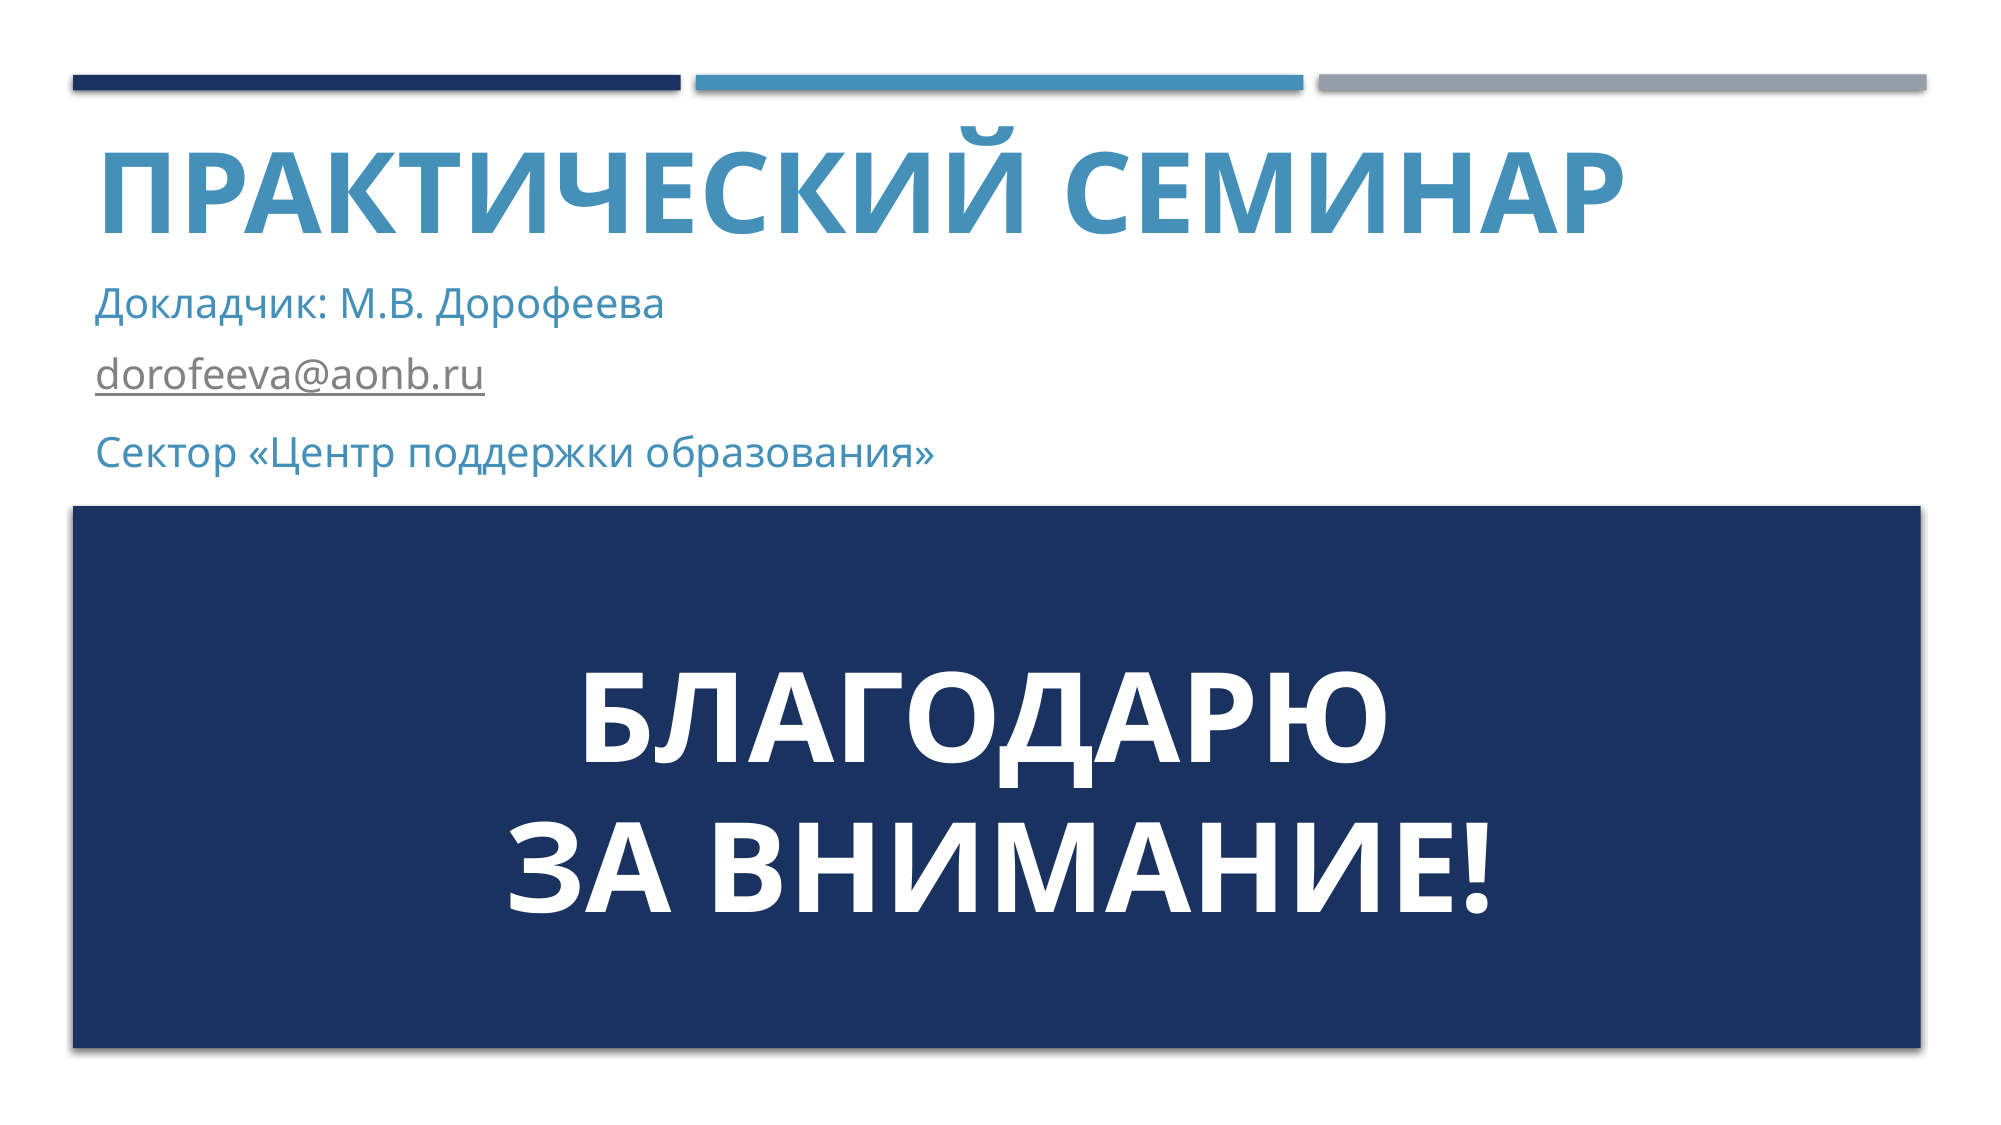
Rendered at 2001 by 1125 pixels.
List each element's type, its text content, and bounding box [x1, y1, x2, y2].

subtitle Практический семинар Докладчик: М.В. Дорофеева dorofeeva@aonb.ru Сектор «Центр поддержки образования» [80, 113, 1884, 211]
title БЛАГОДАРЮ ЗА ВНИМАНИЕ! [80, 510, 1921, 945]
